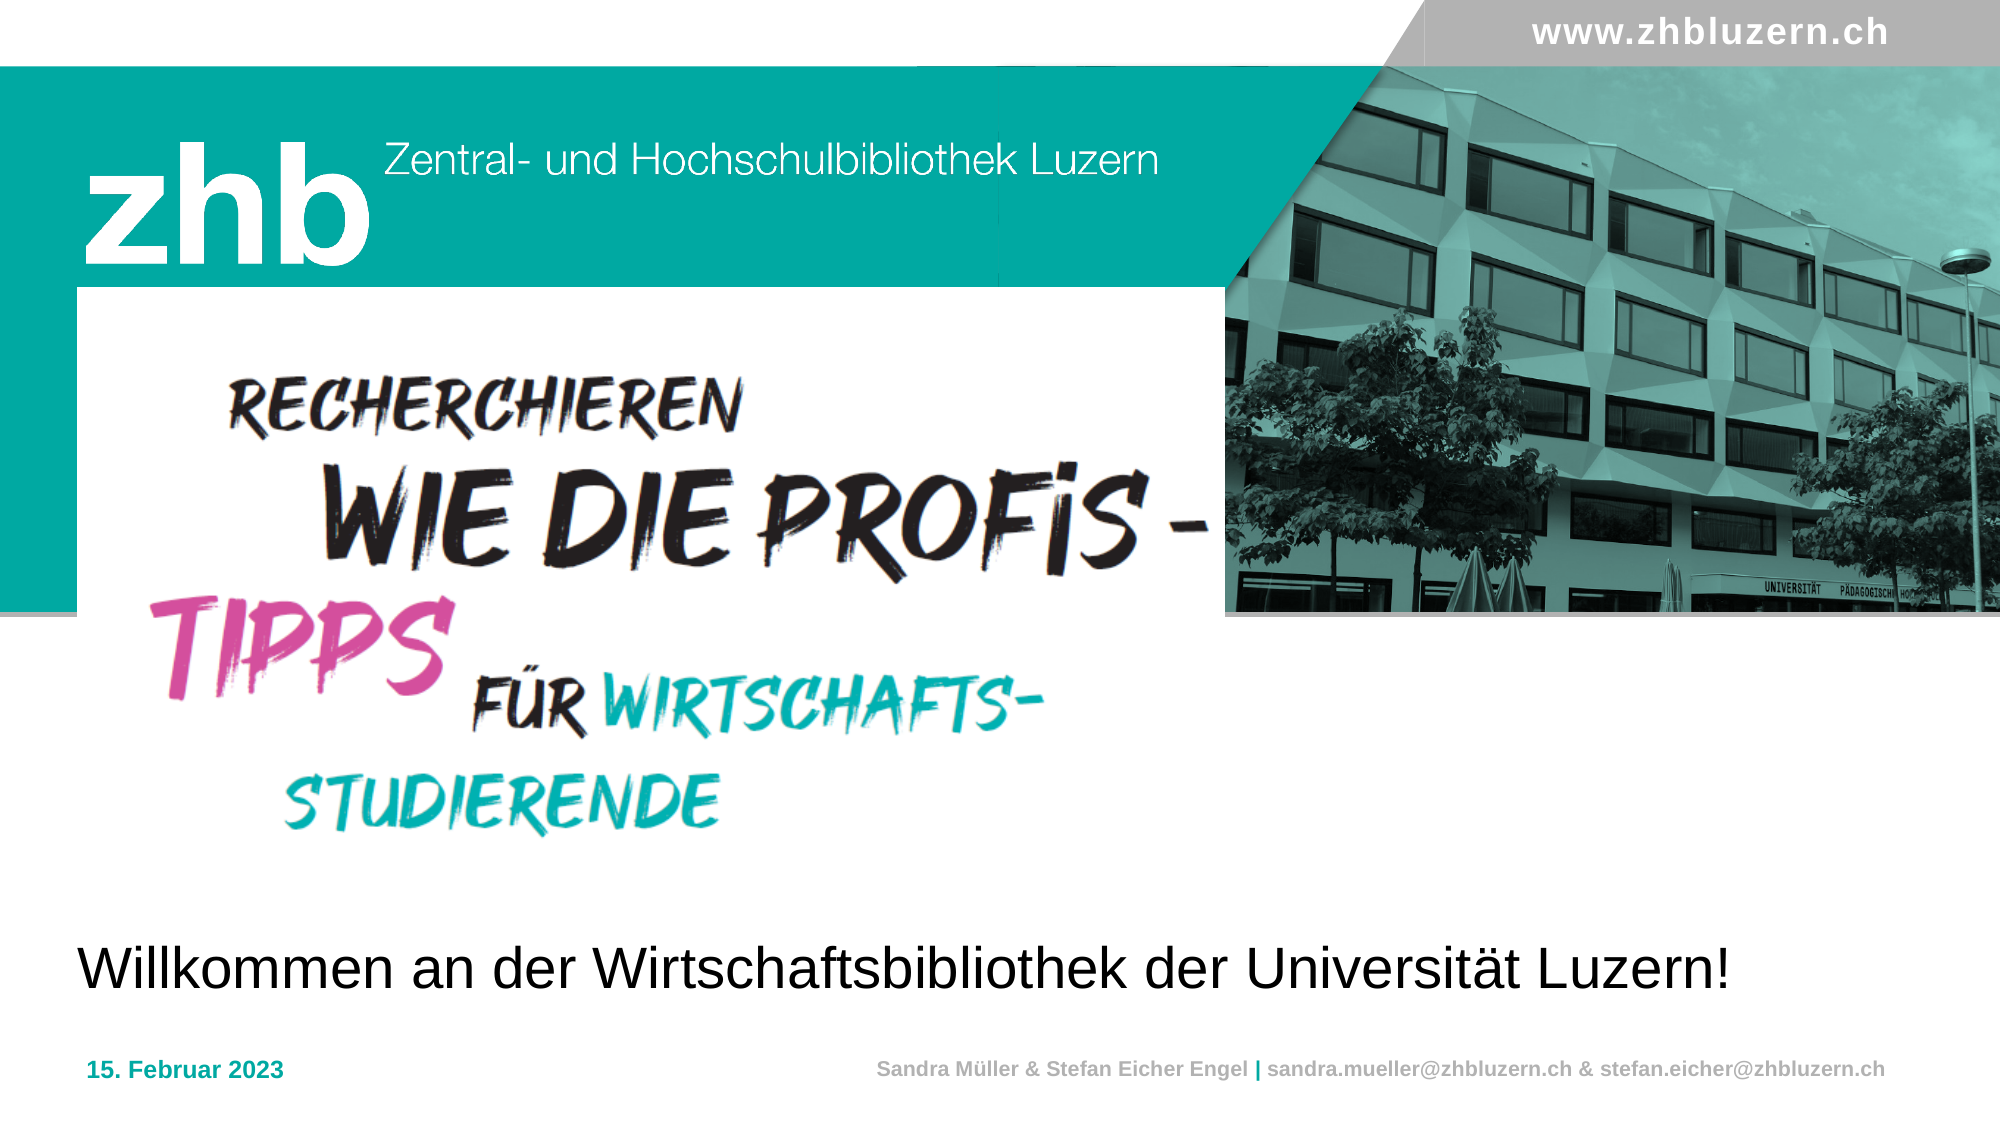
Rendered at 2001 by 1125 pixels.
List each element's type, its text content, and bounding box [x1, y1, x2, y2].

subtitle Willkommen an der Wirtschaftsbibliothek der Universität Luzern! [77, 922, 1885, 1006]
picture [77, 287, 1225, 868]
list Sandra Müller & Stefan Eicher Engel | sandra.mueller@zhbluzern.ch & stefan.eicher@zhbluzern.ch [758, 1037, 1894, 1098]
list 15. Februar 2023 [86, 1038, 611, 1098]
picture [86, 142, 1157, 266]
